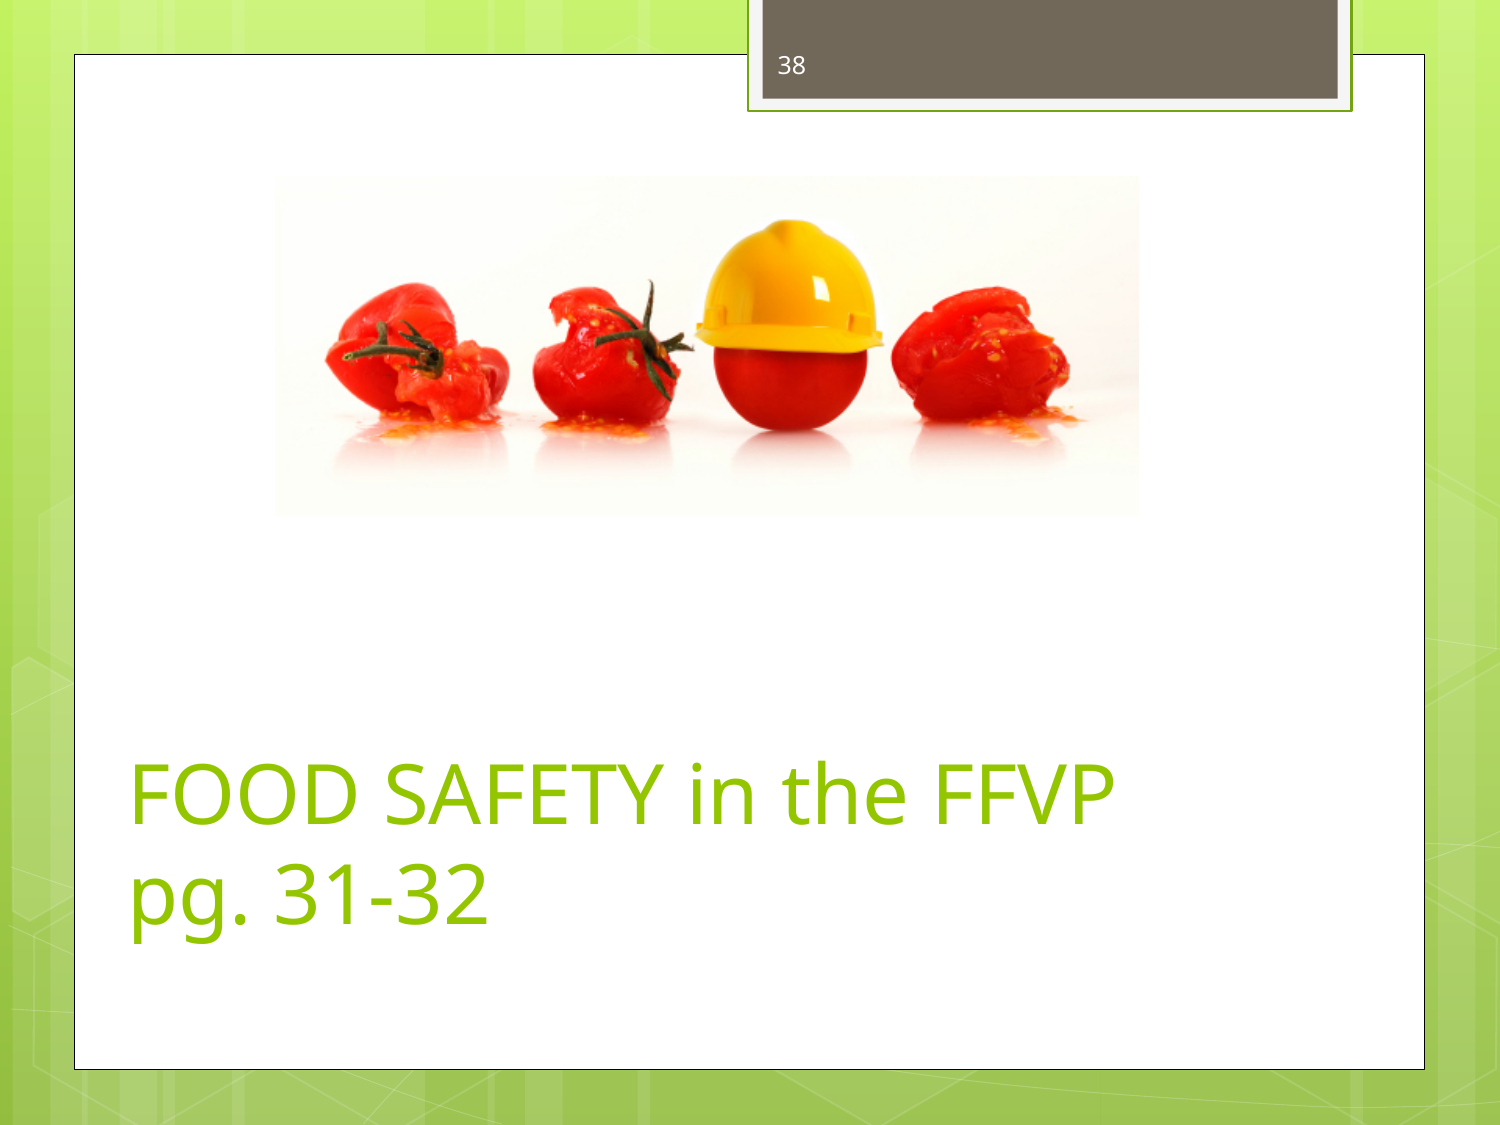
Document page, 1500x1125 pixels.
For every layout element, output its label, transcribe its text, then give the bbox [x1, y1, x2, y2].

picture [274, 176, 1140, 516]
slide_number 38 [762, 36, 982, 97]
title FOOD SAFETY in the FFVP pg. 31-32 [112, 725, 1388, 949]
